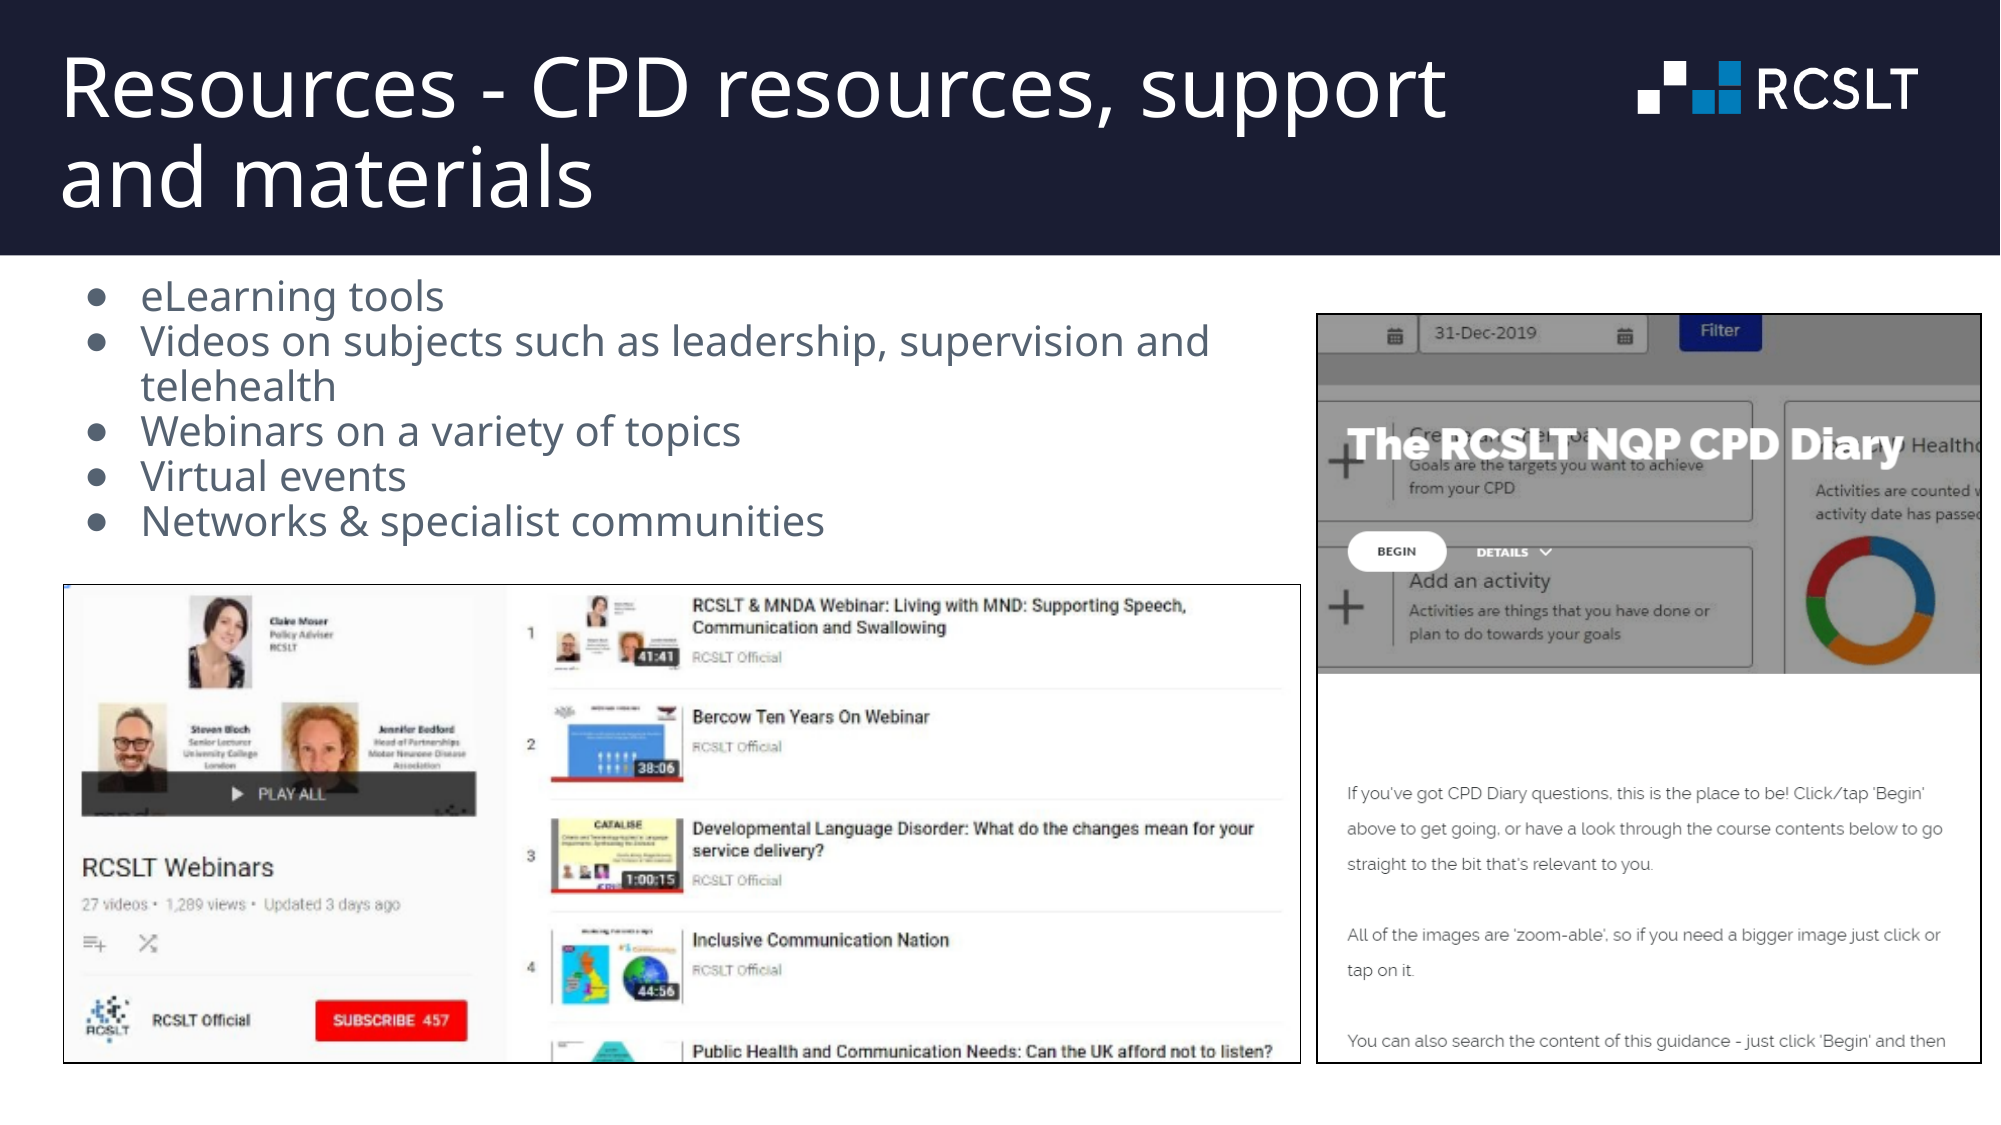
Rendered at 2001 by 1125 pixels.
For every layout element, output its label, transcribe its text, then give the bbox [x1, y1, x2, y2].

text_box [0, 0, 2000, 256]
title Resources - CPD resources, support and materials [39, 25, 1638, 151]
list eLearning tools Videos on subjects such as leadership, supervision and telehealth Webinars on a variety of topics Virtual events Networks & specialist communities [64, 255, 1300, 584]
picture [1636, 61, 1918, 114]
picture [1317, 314, 1981, 1063]
picture [64, 585, 1300, 1063]
